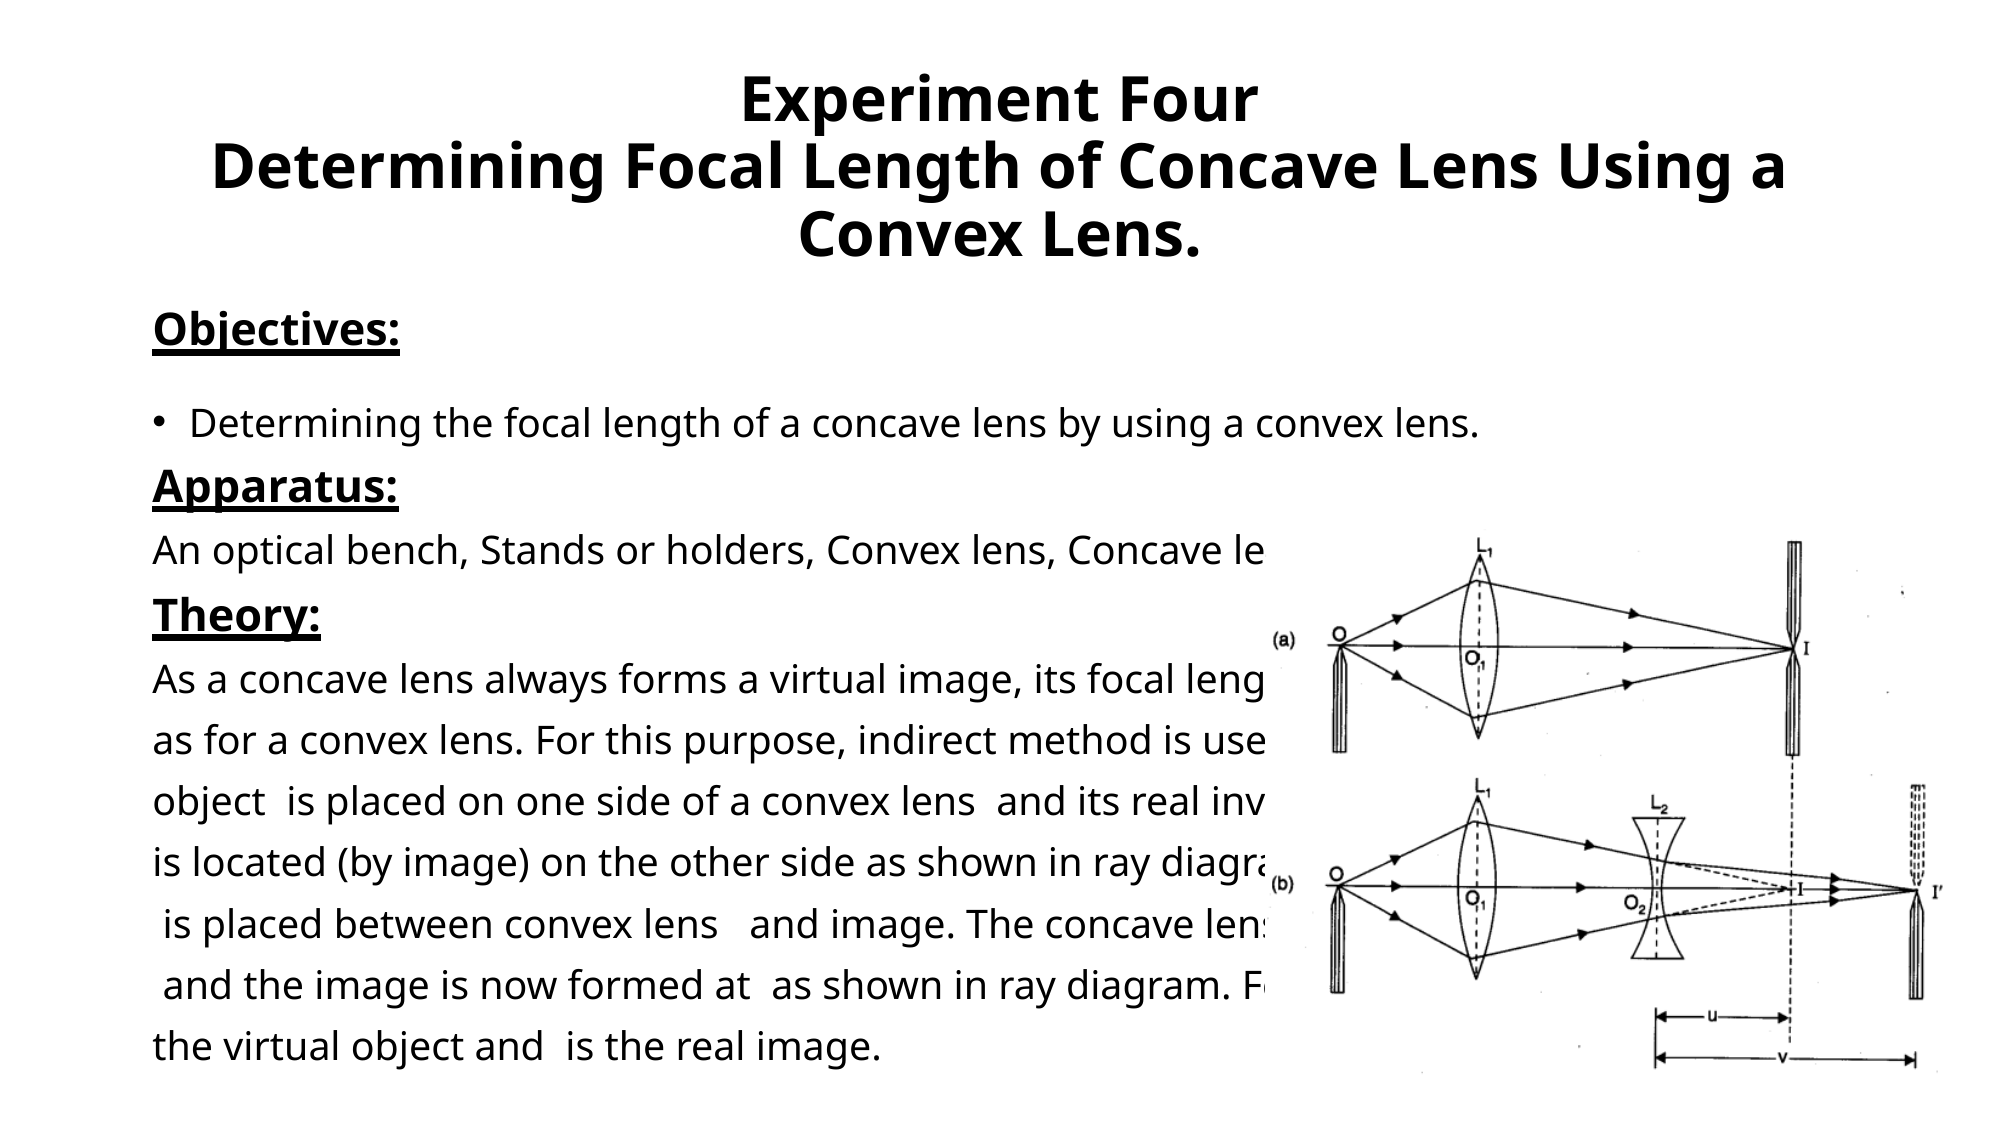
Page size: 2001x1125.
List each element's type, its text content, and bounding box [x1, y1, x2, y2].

picture [1264, 529, 1950, 1078]
title Experiment Four Determining Focal Length of Concave Lens Using a Convex Lens. [137, 59, 1863, 278]
